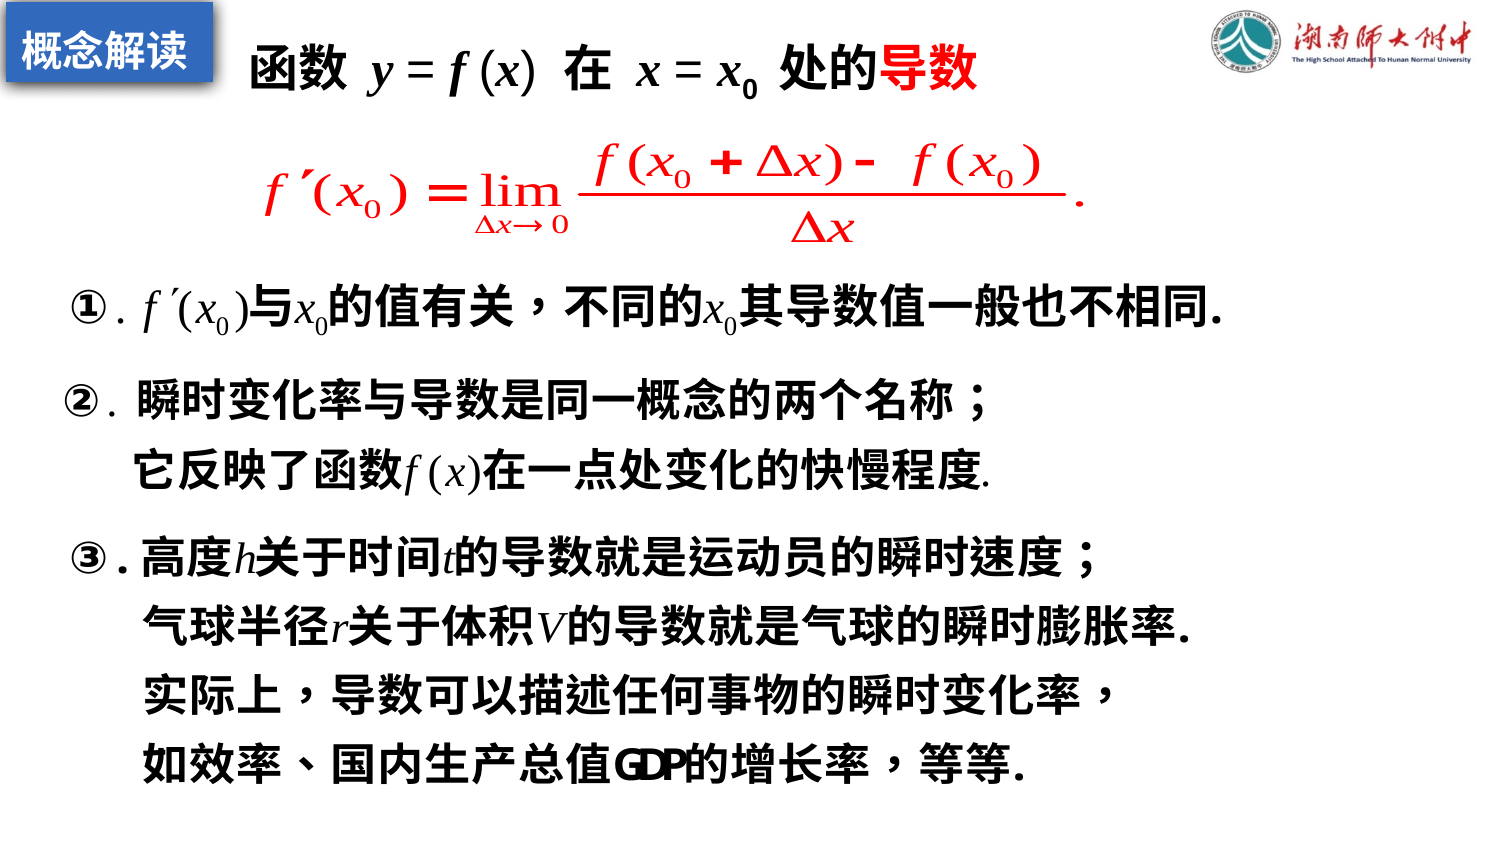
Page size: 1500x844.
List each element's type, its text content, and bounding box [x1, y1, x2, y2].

text_box 函数 y = f (x) 在 x = x0 处的导数 [233, 29, 993, 113]
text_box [63, 277, 1228, 347]
text_box 概念解读 [6, 2, 213, 82]
picture [1201, 3, 1500, 80]
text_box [63, 529, 1197, 795]
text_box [243, 128, 1096, 254]
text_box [56, 371, 998, 506]
